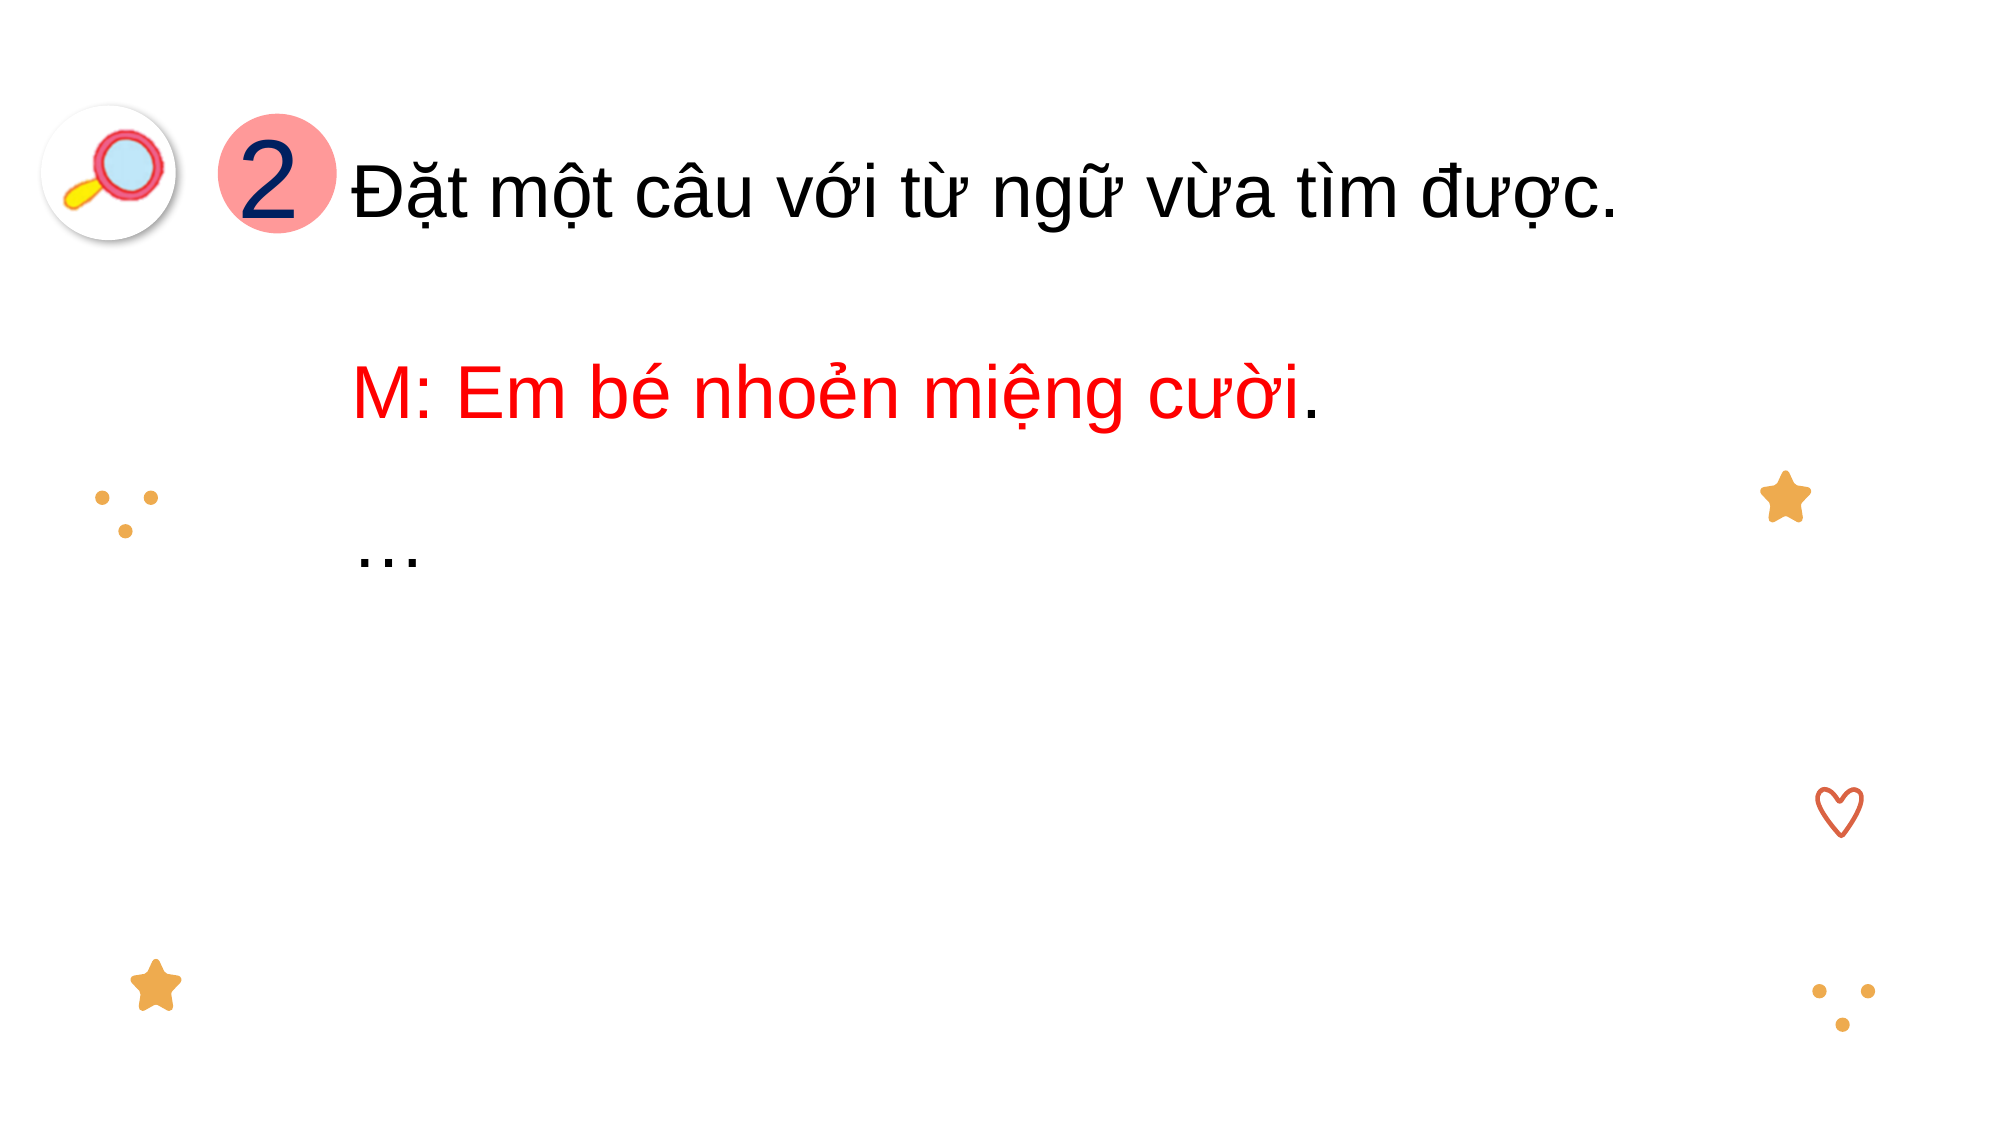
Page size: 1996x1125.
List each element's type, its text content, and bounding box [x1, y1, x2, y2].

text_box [34, 101, 203, 254]
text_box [217, 113, 1996, 241]
text_box M: Em bé nhoẻn miệng cười. [336, 336, 1996, 442]
text_box … [336, 485, 1996, 590]
